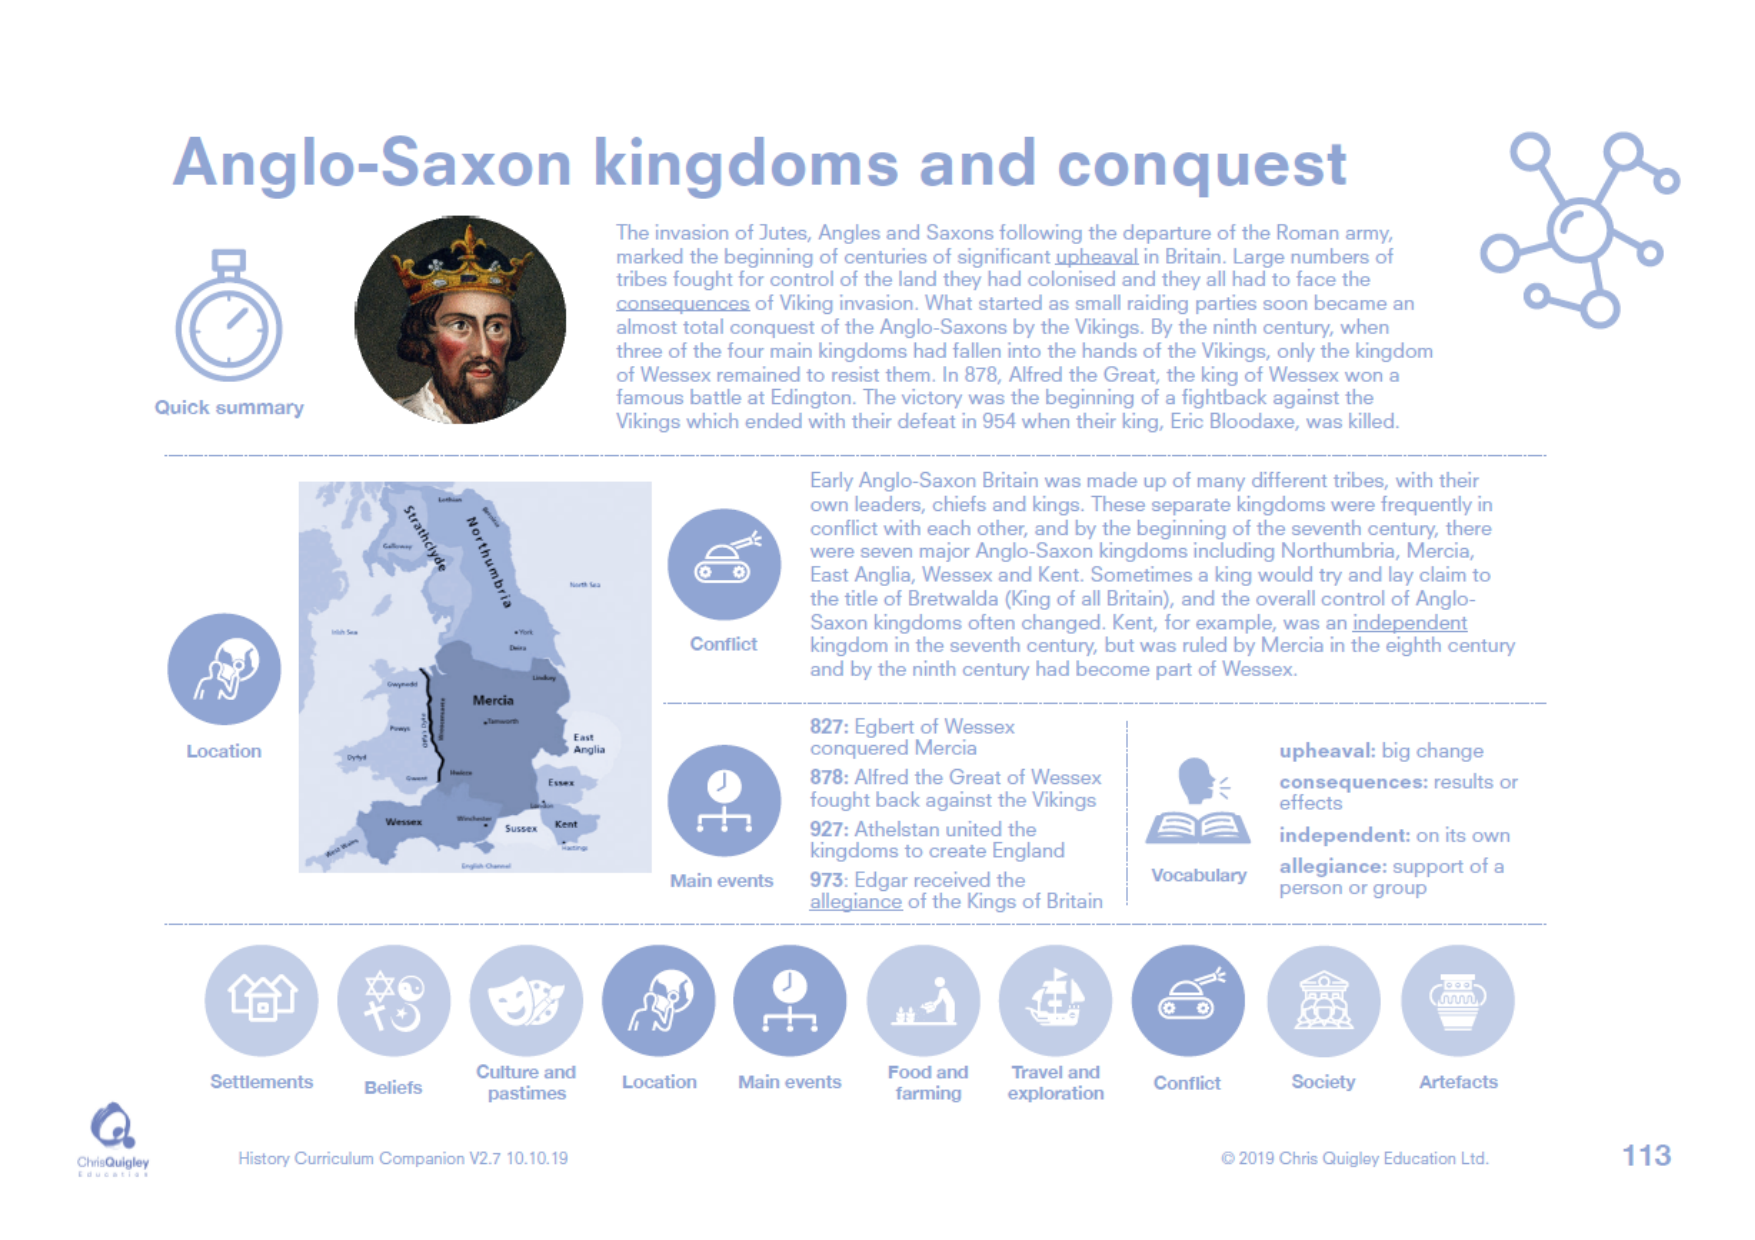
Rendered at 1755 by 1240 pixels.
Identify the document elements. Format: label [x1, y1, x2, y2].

picture [58, 65, 1710, 1201]
